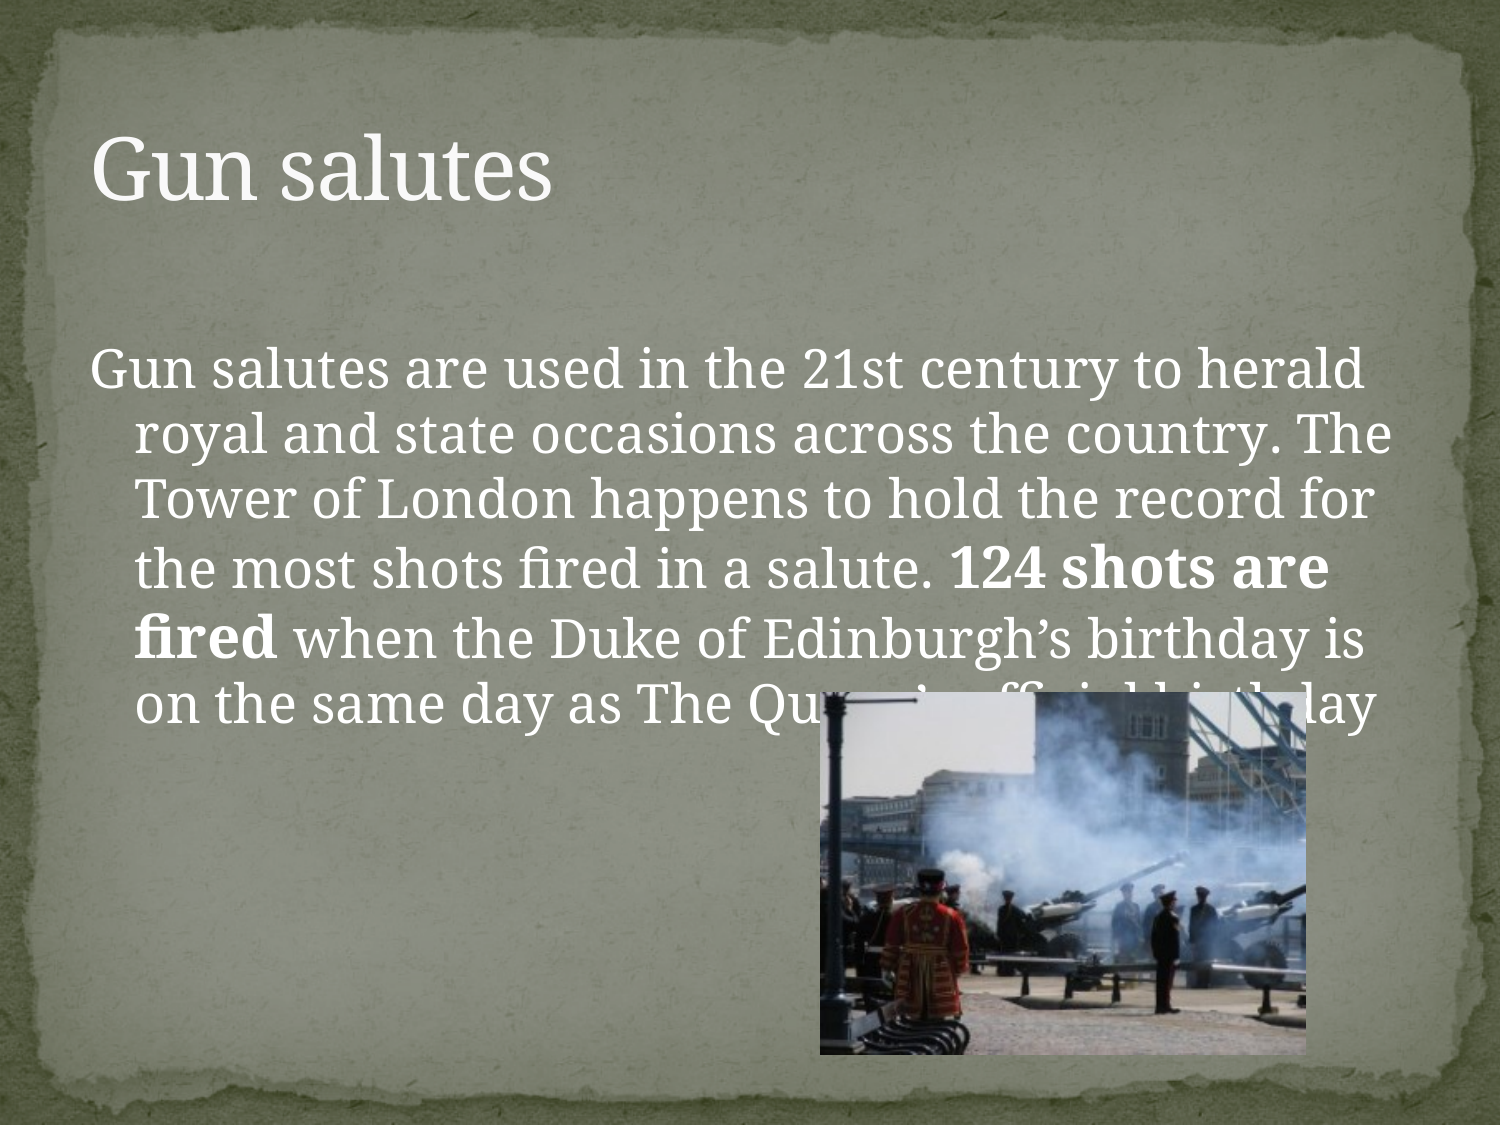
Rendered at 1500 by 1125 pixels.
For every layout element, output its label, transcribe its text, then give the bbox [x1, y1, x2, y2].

title Gun salutes [74, 24, 1425, 225]
picture [820, 692, 1306, 1055]
list Gun salutes are used in the 21st century to herald royal and state occasions across the country. The Tower of London happens to hold the record for the most shots fired in a salute. 124 shots are fired when the Duke of Edinburgh’s birthday is on the same day as The Queen’s official birthday [75, 249, 1425, 1000]
